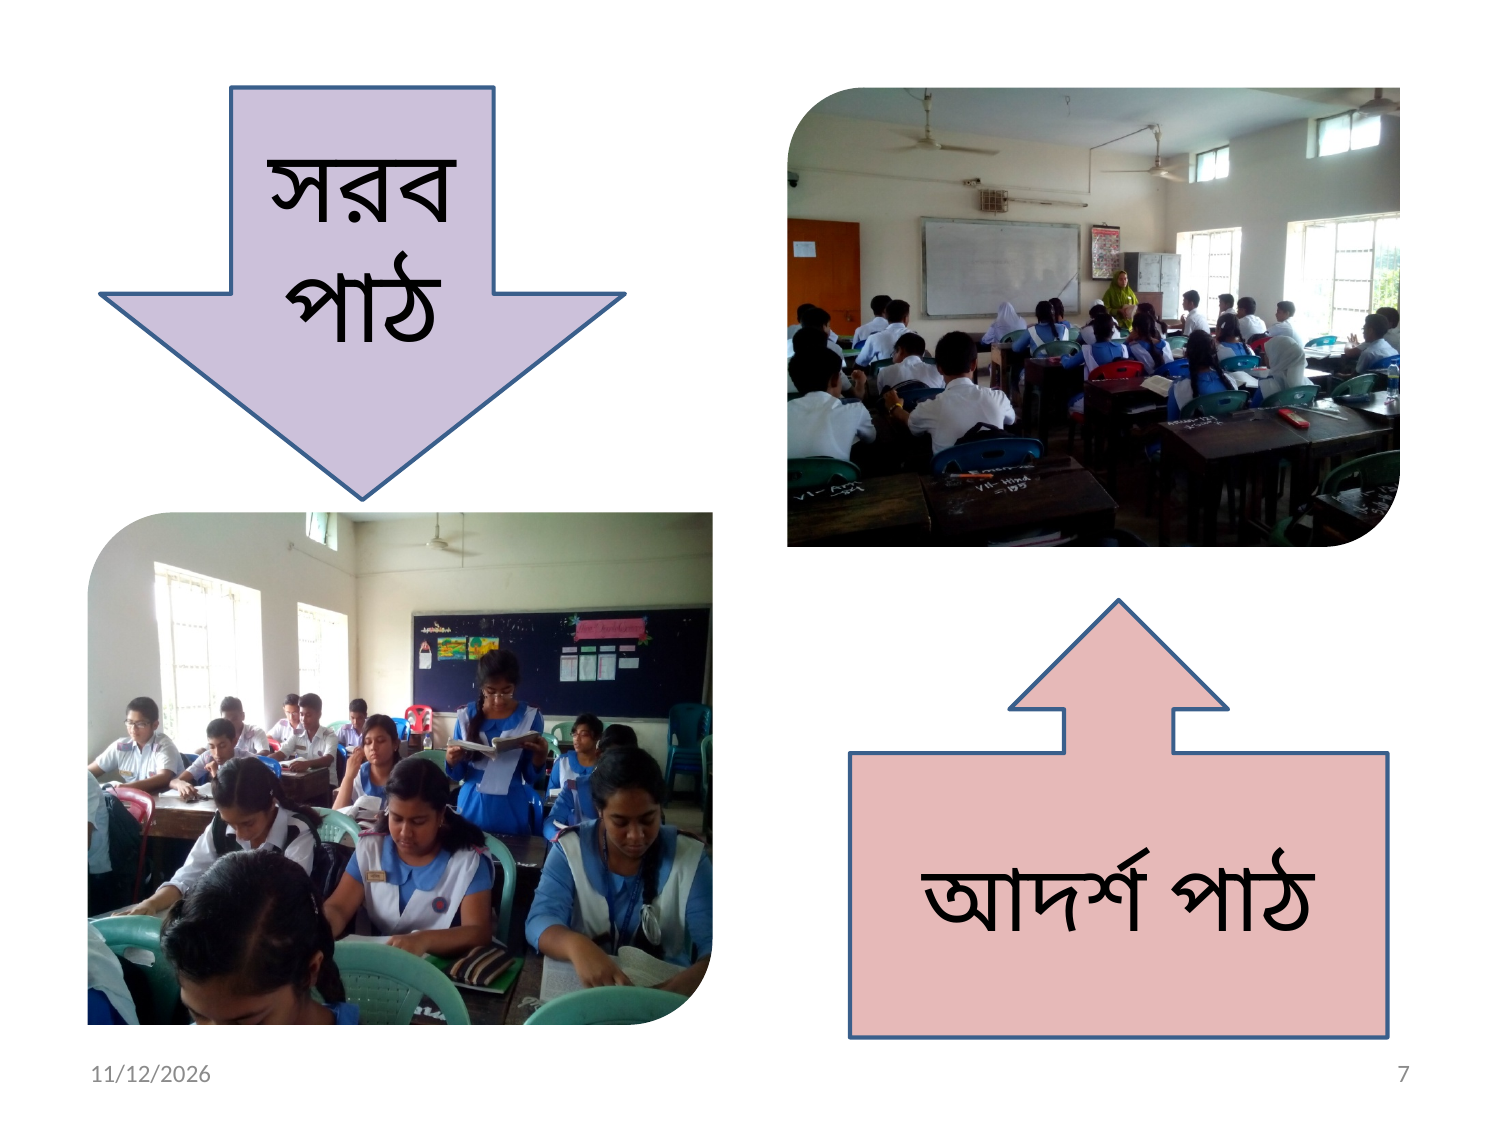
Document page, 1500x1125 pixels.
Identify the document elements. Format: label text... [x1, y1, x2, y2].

picture [87, 512, 713, 1026]
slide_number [75, 1042, 425, 1103]
text_box আদর্শ পাঠ [847, 597, 1390, 1040]
text_box সরব পাঠ [97, 85, 627, 502]
slide_number 7 [1074, 1042, 1425, 1103]
picture [787, 87, 1401, 548]
